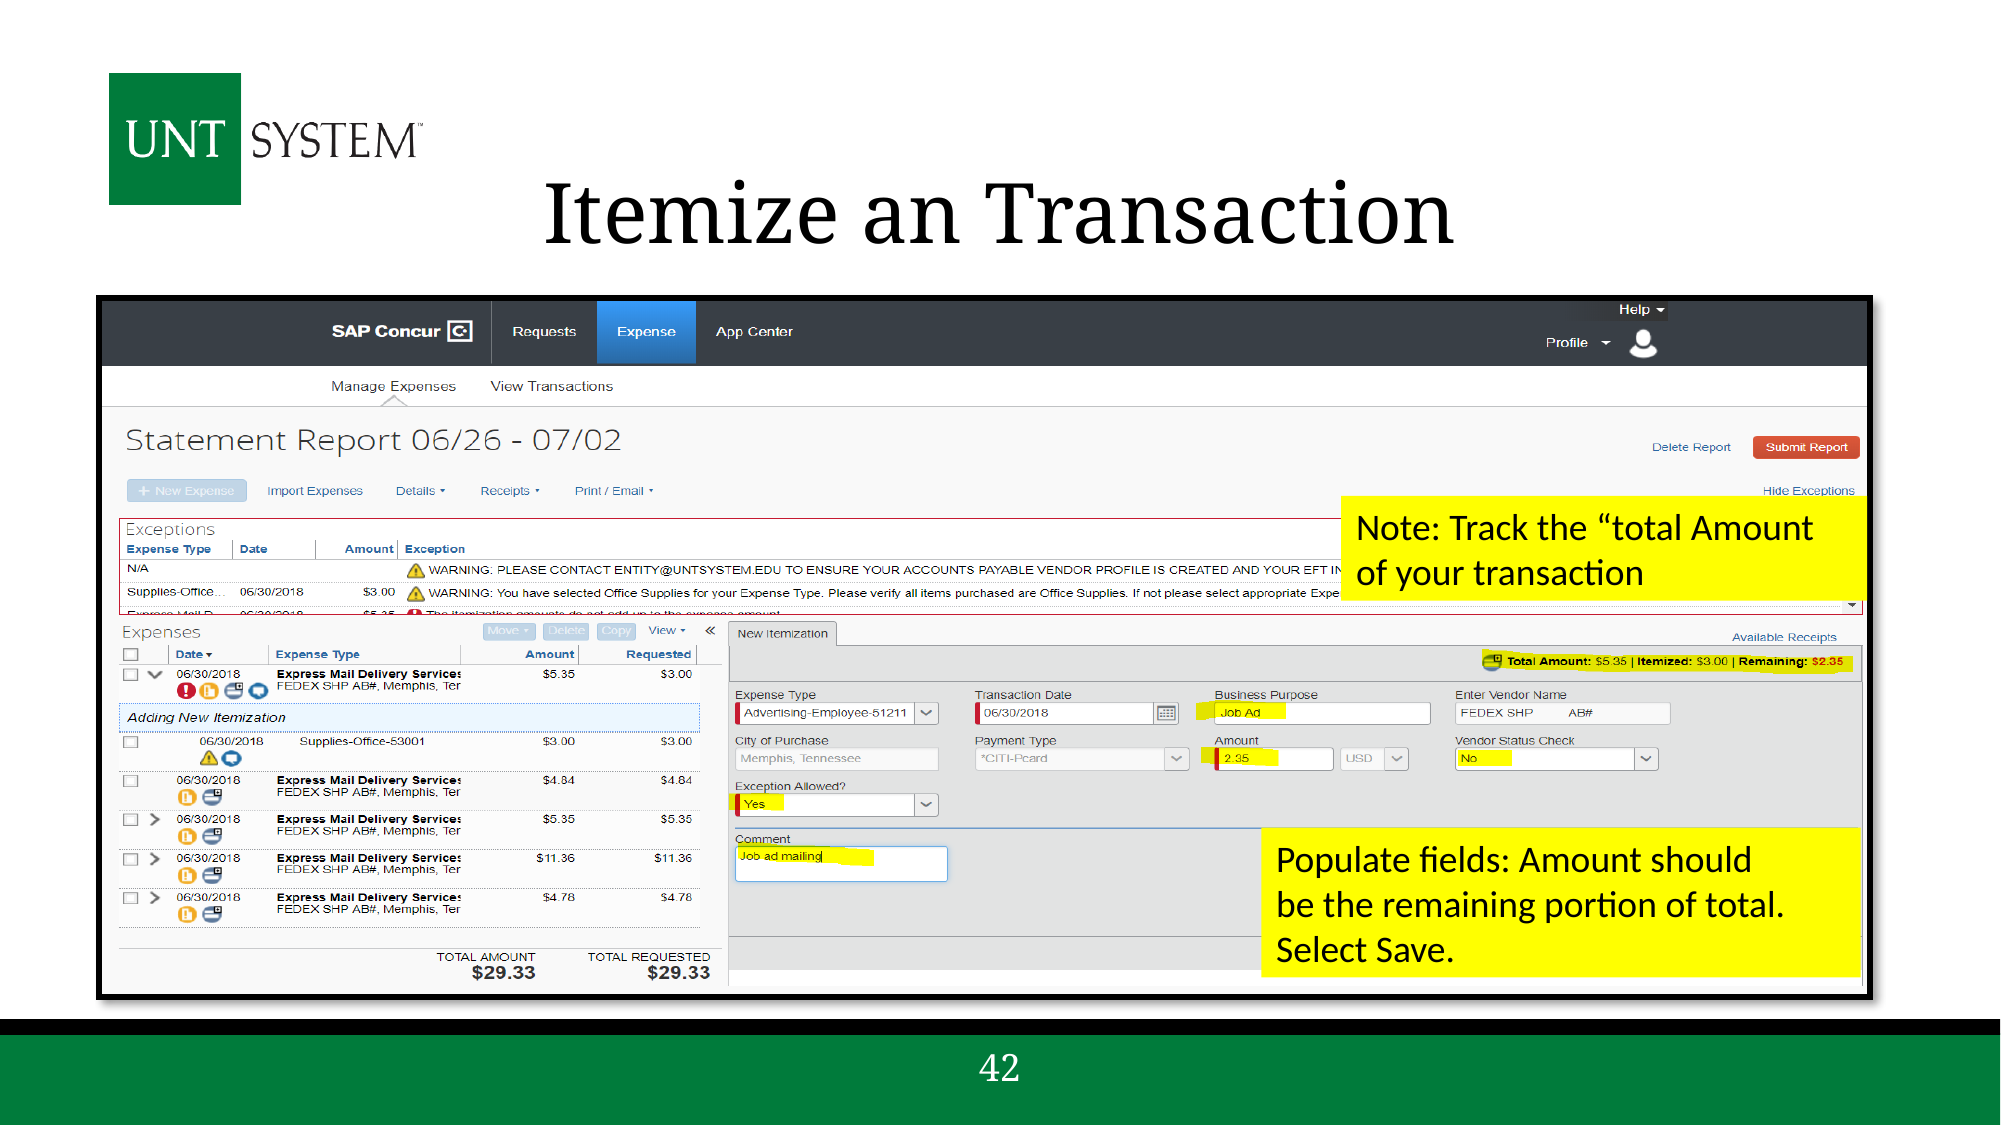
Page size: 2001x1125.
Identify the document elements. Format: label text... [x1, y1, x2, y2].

picture [109, 73, 423, 205]
list 42 [0, 1041, 2000, 1117]
picture [102, 301, 1867, 995]
title Itemize an Transaction [137, 164, 1863, 295]
